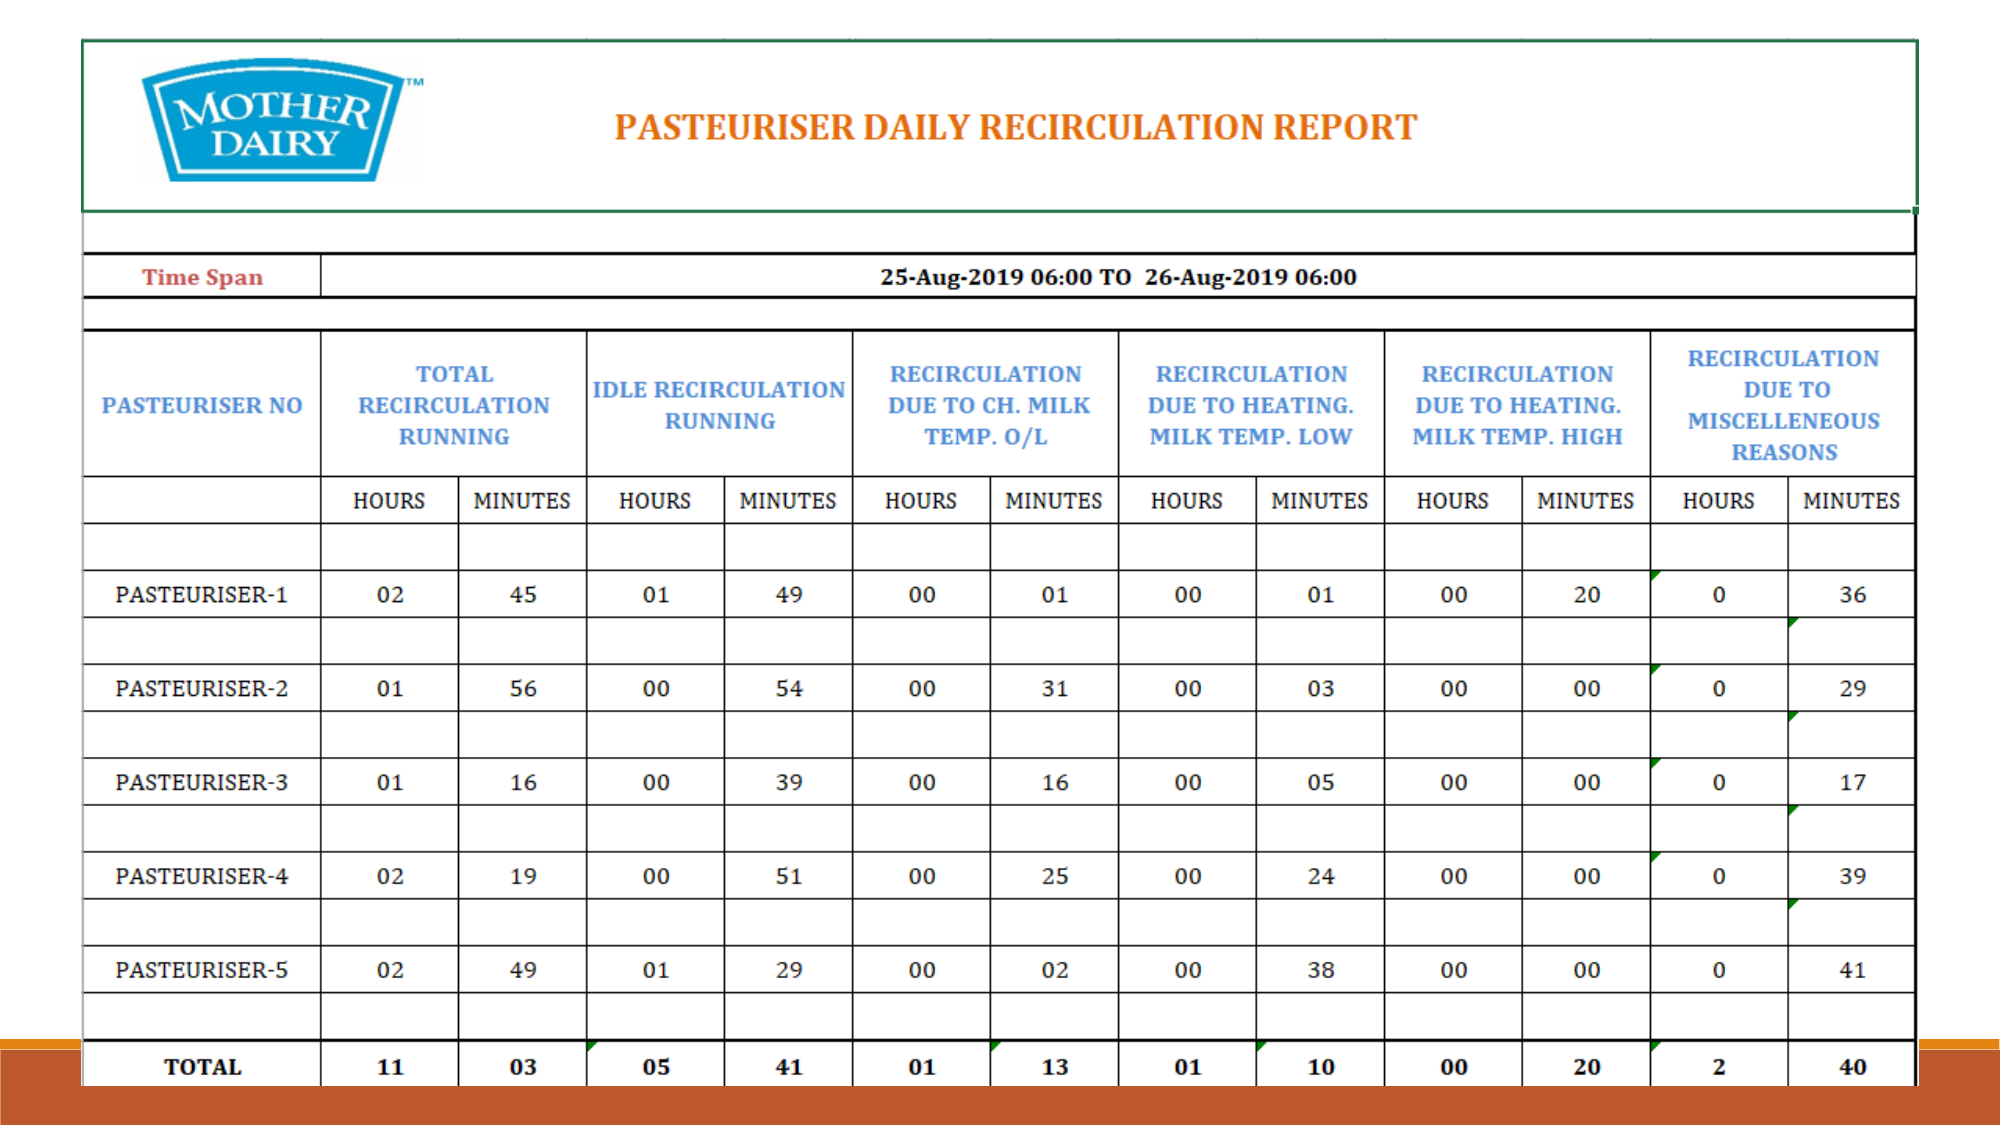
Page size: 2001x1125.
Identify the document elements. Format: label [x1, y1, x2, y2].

picture [81, 38, 1919, 1087]
